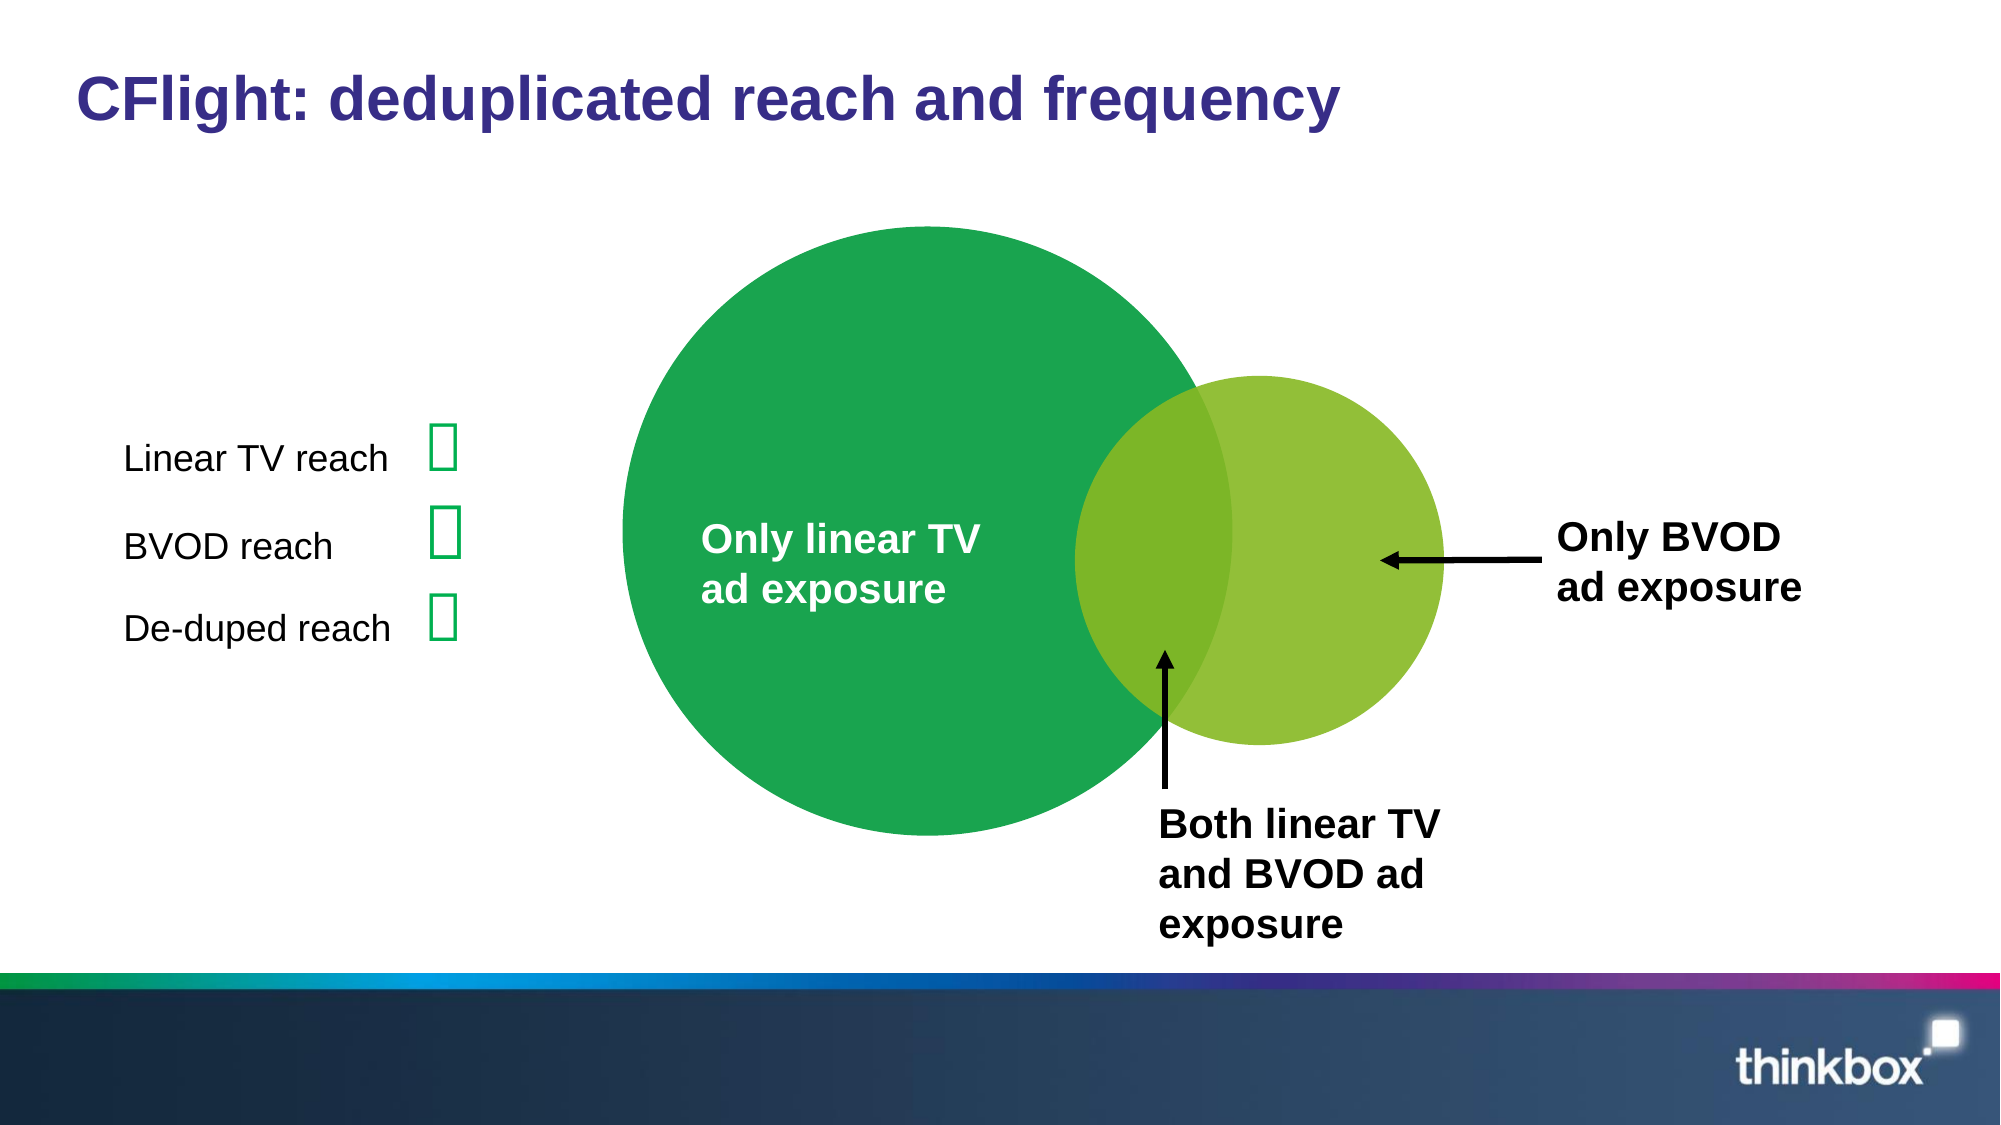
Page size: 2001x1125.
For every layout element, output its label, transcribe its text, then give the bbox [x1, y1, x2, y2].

text_box Both linear TV and BVOD ad exposure [1143, 789, 1469, 955]
text_box [621, 225, 1197, 837]
title CFlight: deduplicated reach and frequency [60, 59, 1922, 227]
text_box [1073, 374, 1446, 747]
picture [0, 973, 2000, 1125]
text_box Linear TV reach  BVOD reach  De-duped reach  [108, 397, 525, 662]
text_box Only BVOD ad exposure [1541, 502, 1829, 618]
text_box Only linear TV ad exposure [686, 504, 1012, 620]
